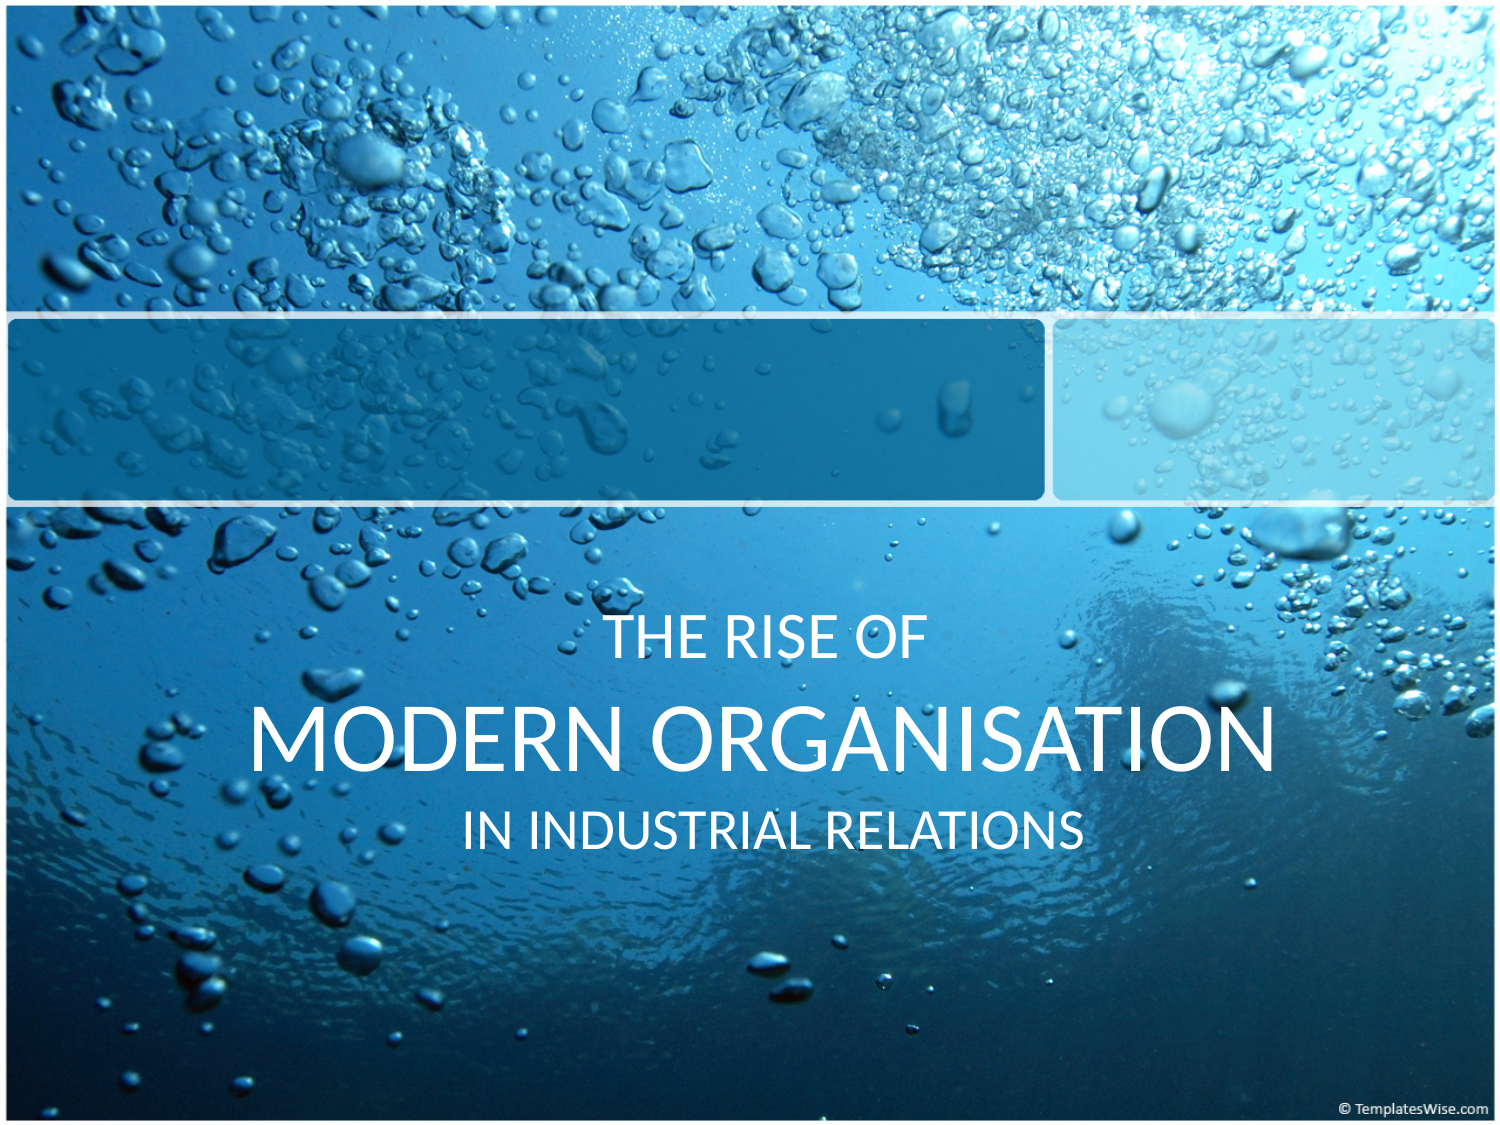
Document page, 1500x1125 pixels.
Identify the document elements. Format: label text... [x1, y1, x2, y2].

title THE RISE OF MODERN ORGANISATION IN INDUSTRIAL RELATIONS [199, 550, 1348, 903]
picture [0, 0, 1500, 1125]
